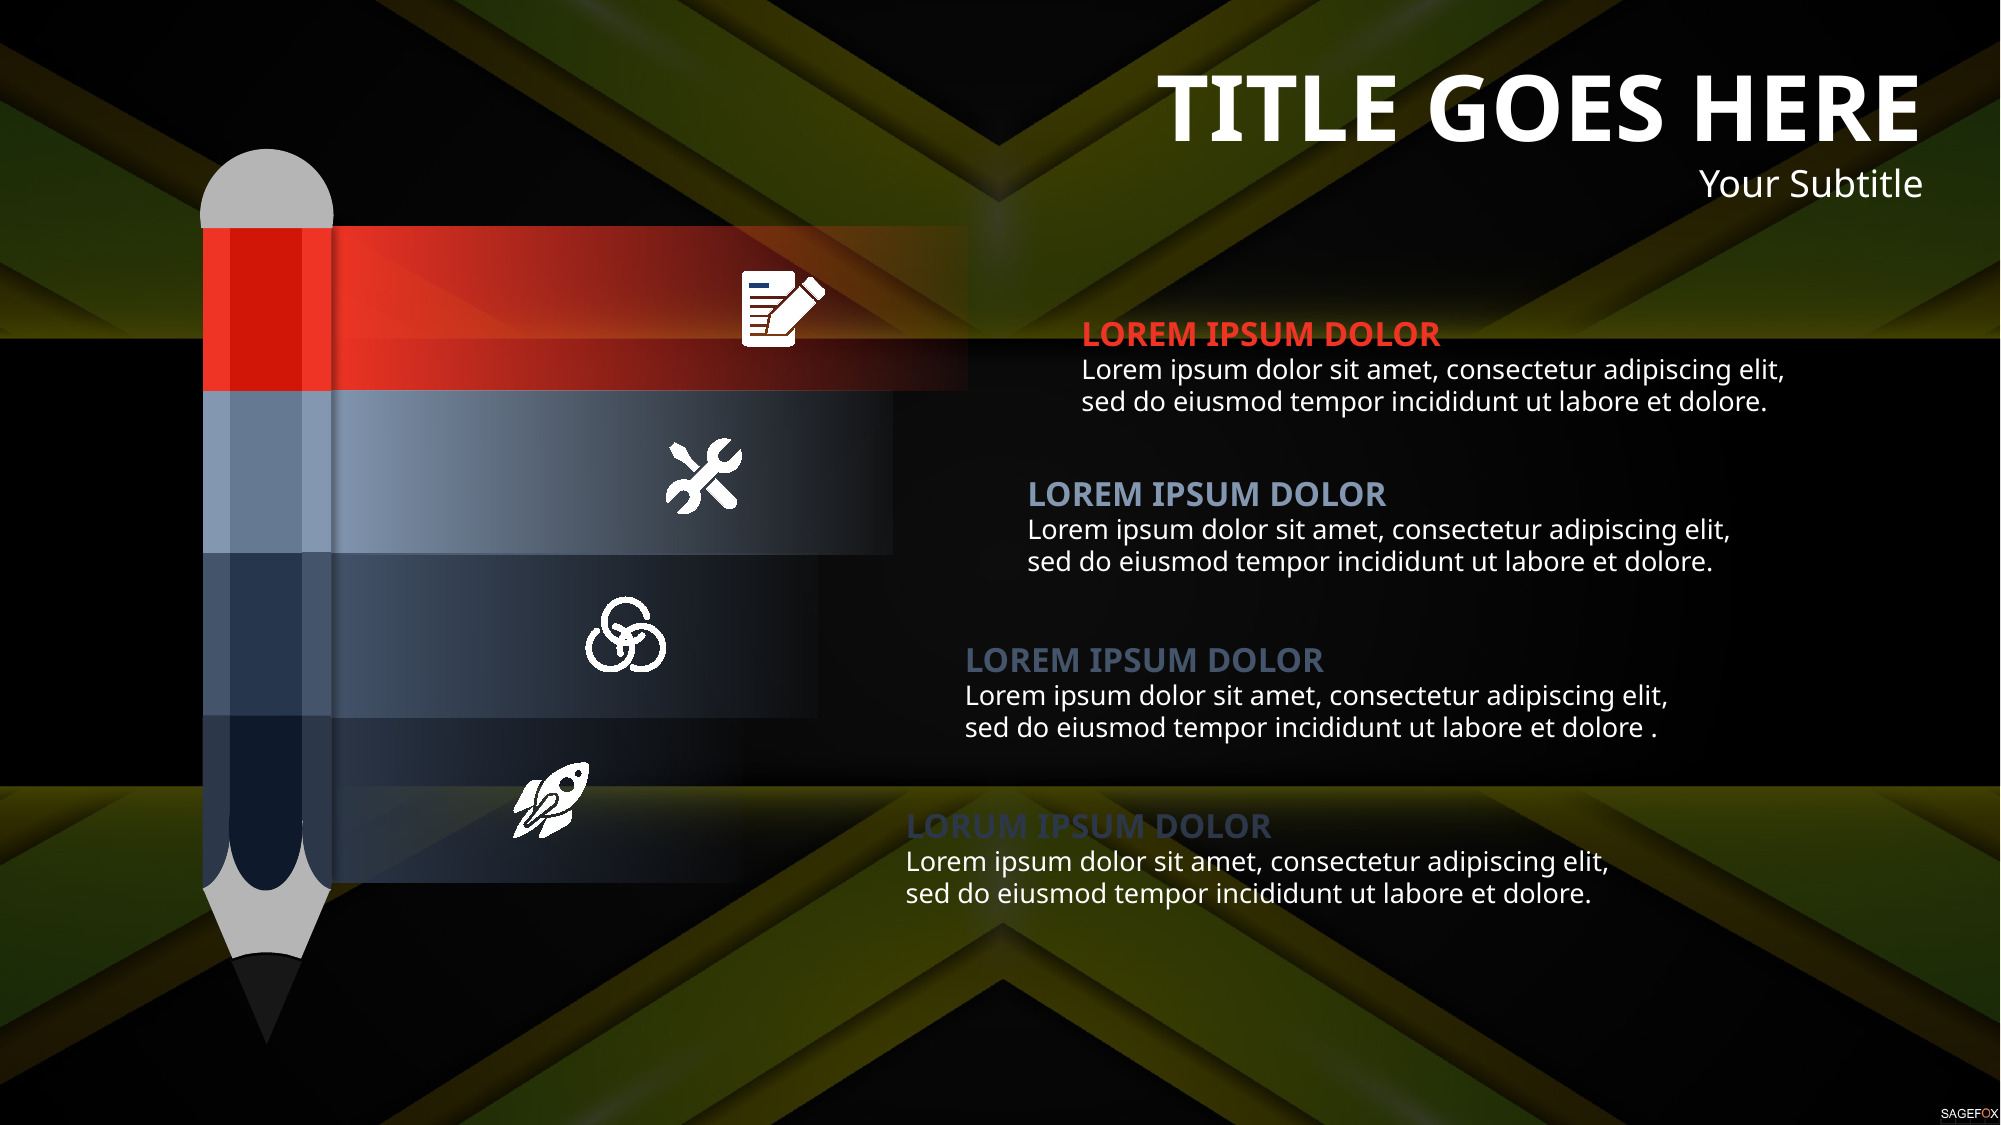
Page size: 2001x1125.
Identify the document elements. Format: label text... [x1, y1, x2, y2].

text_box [742, 270, 825, 346]
picture [0, 0, 2001, 1125]
text_box [585, 596, 666, 672]
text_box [890, 797, 1635, 918]
text_box [341, 717, 743, 883]
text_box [513, 762, 589, 838]
text_box [342, 390, 893, 556]
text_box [666, 438, 742, 514]
text_box [340, 226, 968, 392]
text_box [1066, 305, 1811, 426]
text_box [199, 148, 334, 1045]
text_box TITLE GOES HERE Your Subtitle [1035, 42, 1939, 212]
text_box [949, 631, 1695, 752]
text_box [342, 553, 818, 719]
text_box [1012, 465, 1757, 586]
